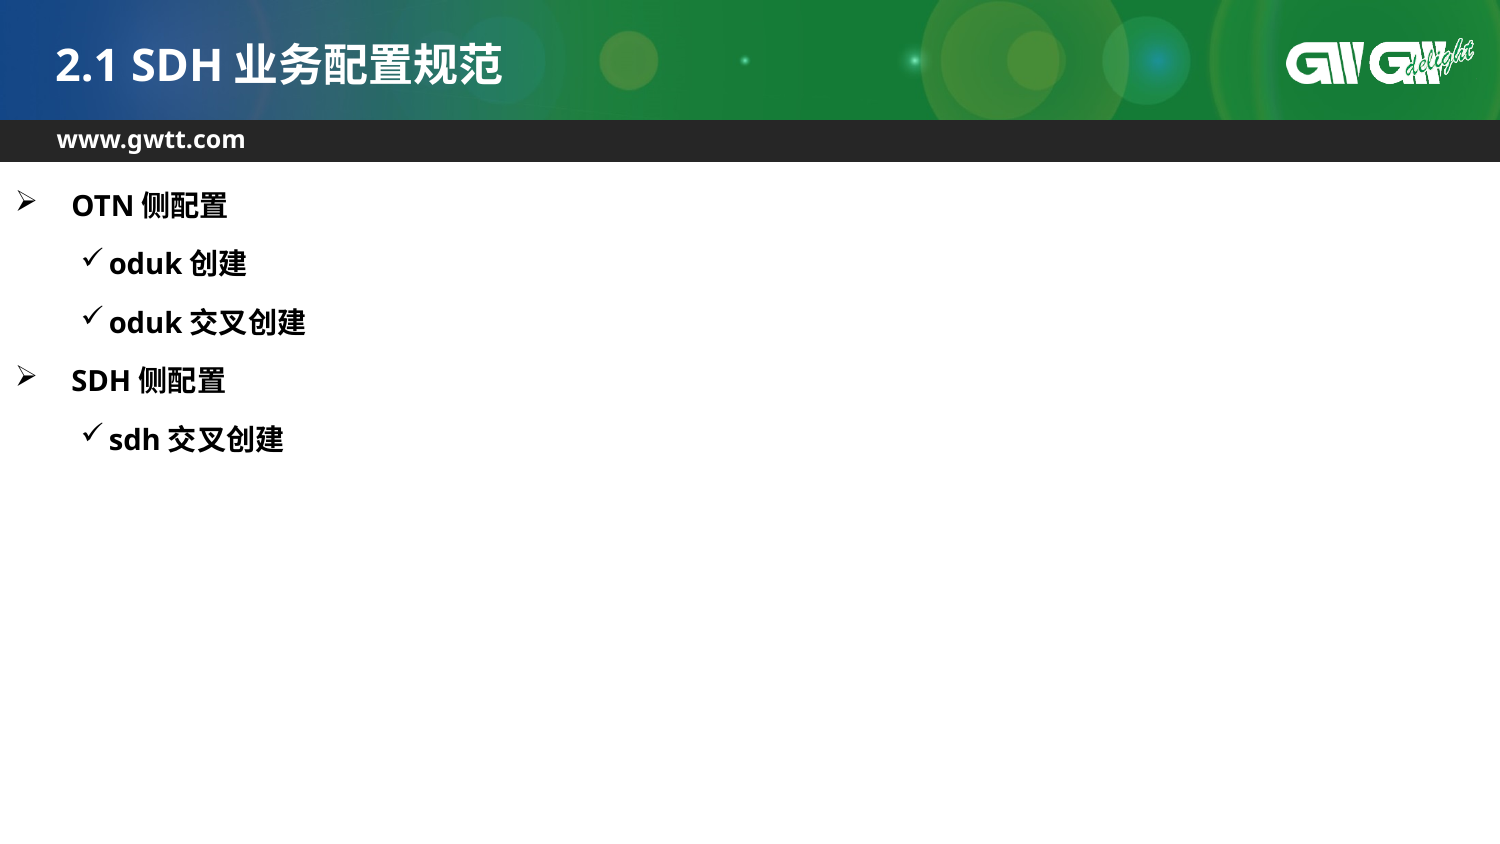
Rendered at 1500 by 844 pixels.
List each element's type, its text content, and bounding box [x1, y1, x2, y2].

list OTN侧配置 oduk创建 oduk交叉创建 SDH侧配置 sdh交叉创建 [0, 161, 1500, 844]
title 2.1 SDH业务配置规范 [40, 28, 1270, 98]
picture [0, 0, 1500, 120]
